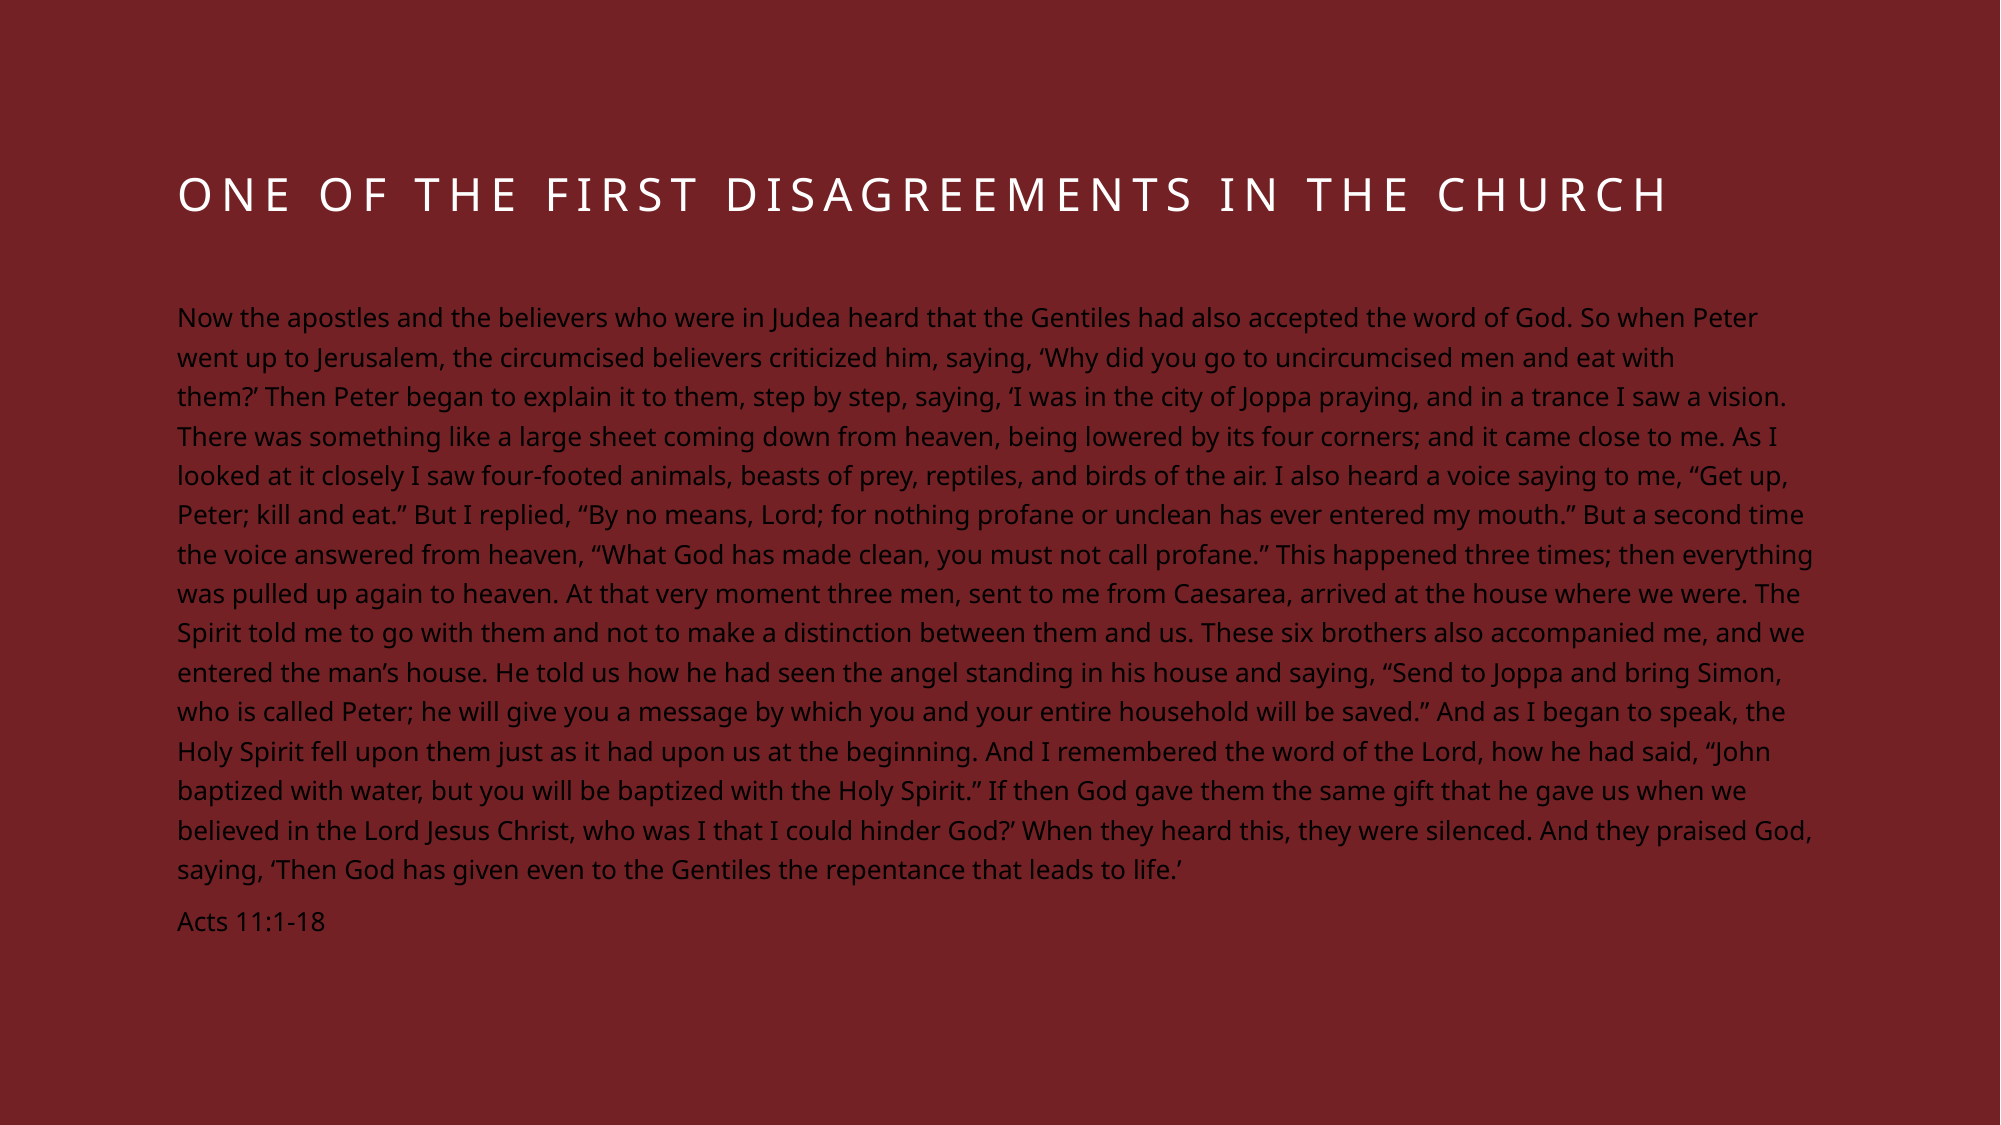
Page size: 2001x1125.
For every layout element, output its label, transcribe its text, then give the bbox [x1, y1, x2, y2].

title One of the first disagreements in the church [177, 165, 1822, 274]
list Now the apostles and the believers who were in Judea heard that the Gentiles had also accepted the word of God. So when Peter went up to Jerusalem, the circumcised believers criticized him, saying, ‘Why did you go to uncircumcised men and eat with them?’ Then Peter began to explain it to them, step by step, saying, ‘I was in the city of Joppa praying, and in a trance I saw a vision. There was something like a large sheet coming down from heaven, being lowered by its four corners; and it came close to me. As I looked at it closely I saw four-footed animals, beasts of prey, reptiles, and birds of the air. I also heard a voice saying to me, “Get up, Peter; kill and eat.” But I replied, “By no means, Lord; for nothing profane or unclean has ever entered my mouth.” But a second time the voice answered from heaven, “What God has made clean, you must not call profane.” This happened three times; then everything was pulled up again to heaven. At that very moment three men, sent to me from Caesarea, arrived at the house where we were. The Spirit told me to go with them and not to make a distinction between them and us. These six brothers also accompanied me, and we entered the man’s house. He told us how he had seen the angel standing in his house and saying, “Send to Joppa and bring Simon, who is called Peter; he will give you a message by which you and your entire household will be saved.” And as I began to speak, the Holy Spirit fell upon them just as it had upon us at the beginning. And I remembered the word of the Lord, how he had said, “John baptized with water, but you will be baptized with the Holy Spirit.” If then God gave them the same gift that he gave us when we believed in the Lord Jesus Christ, who was I that I could hinder God?’ When they heard this, they were silenced. And they praised God, saying, ‘Then God has given even to the Gentiles the repentance that leads to life.’ Acts 11:1-18 [177, 293, 1822, 947]
